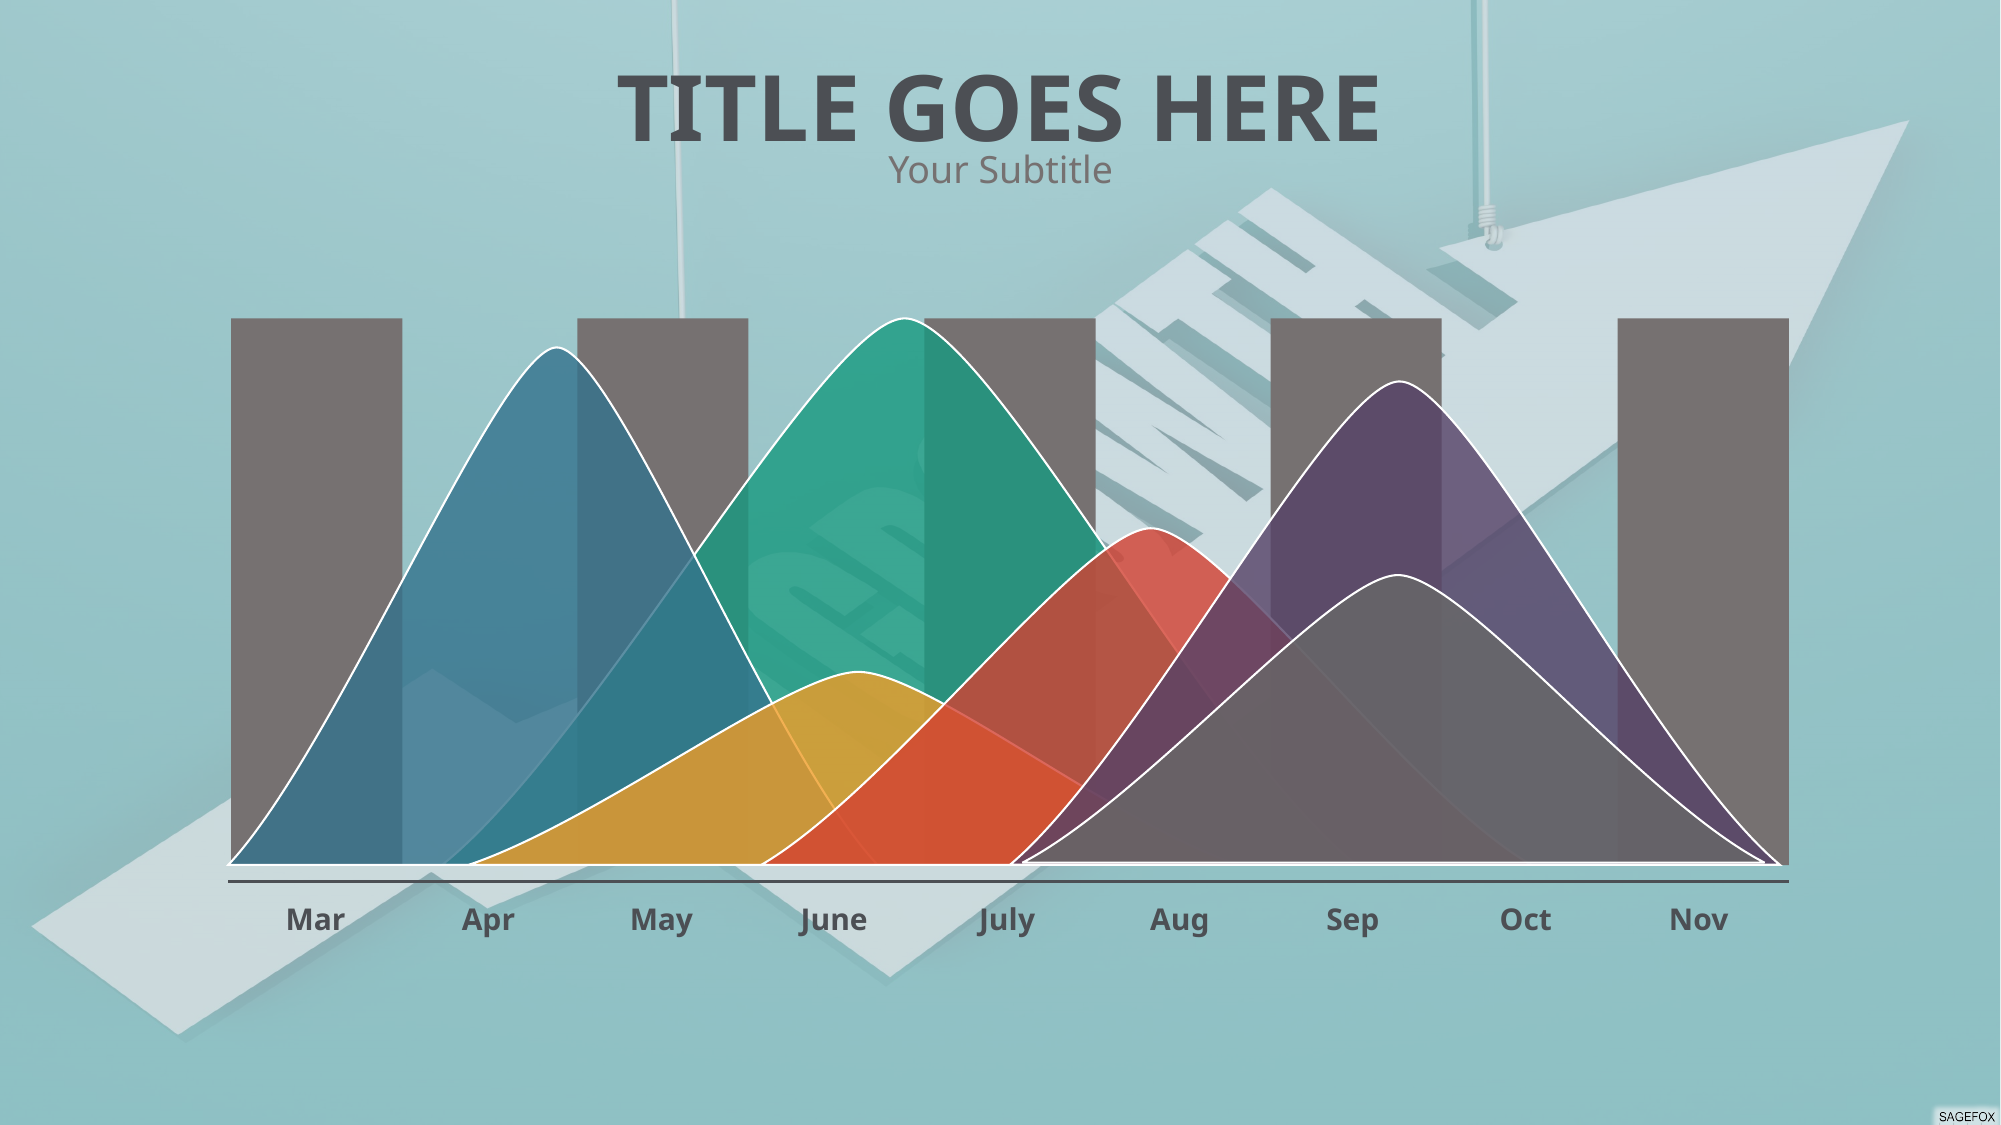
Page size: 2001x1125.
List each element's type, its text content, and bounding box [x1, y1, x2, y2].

text_box May [574, 893, 747, 944]
text_box [1007, 380, 1783, 866]
text_box Oct [1438, 893, 1611, 944]
text_box July [919, 893, 1092, 944]
text_box [695, 317, 1106, 702]
text_box [924, 318, 1096, 531]
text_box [548, 42, 1452, 199]
text_box [1617, 318, 1789, 866]
text_box Aug [1092, 893, 1265, 944]
text_box [468, 670, 943, 866]
text_box [1021, 574, 1766, 864]
text_box Sep [1265, 893, 1438, 944]
picture [1936, 1111, 1997, 1125]
text_box Nov [1611, 893, 1786, 944]
text_box [231, 318, 403, 859]
text_box [577, 318, 749, 552]
text_box [757, 527, 1230, 866]
text_box June [747, 893, 919, 944]
text_box [1270, 318, 1442, 517]
text_box Mar [228, 893, 401, 944]
text_box [226, 346, 773, 866]
text_box Apr [401, 893, 574, 944]
